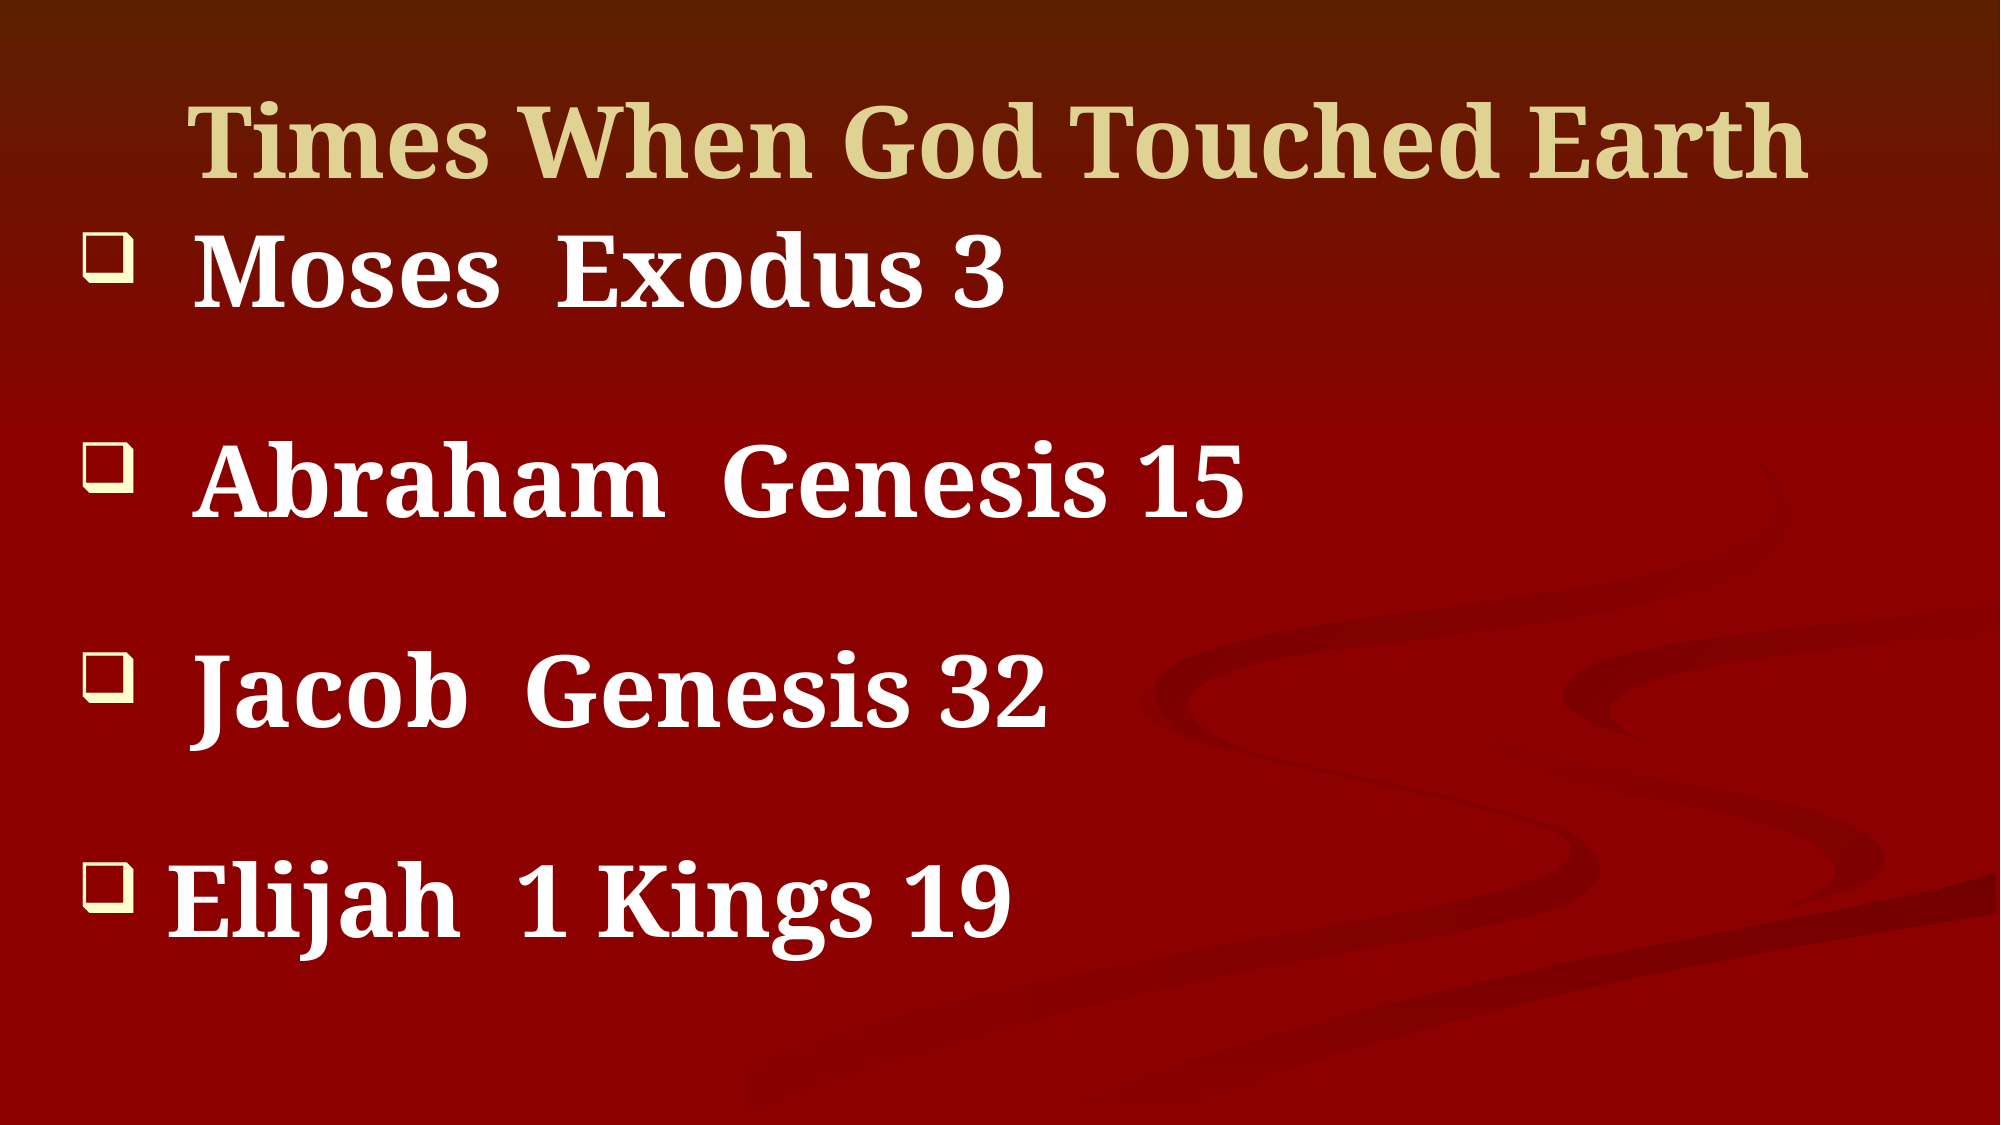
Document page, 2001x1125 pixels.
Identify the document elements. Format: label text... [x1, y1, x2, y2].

title Times When God Touched Earth [99, 44, 1901, 199]
list Moses Exodus 3 Abraham Genesis 15 Jacob Genesis 32 Elijah 1 Kings 19 [62, 199, 1913, 1063]
